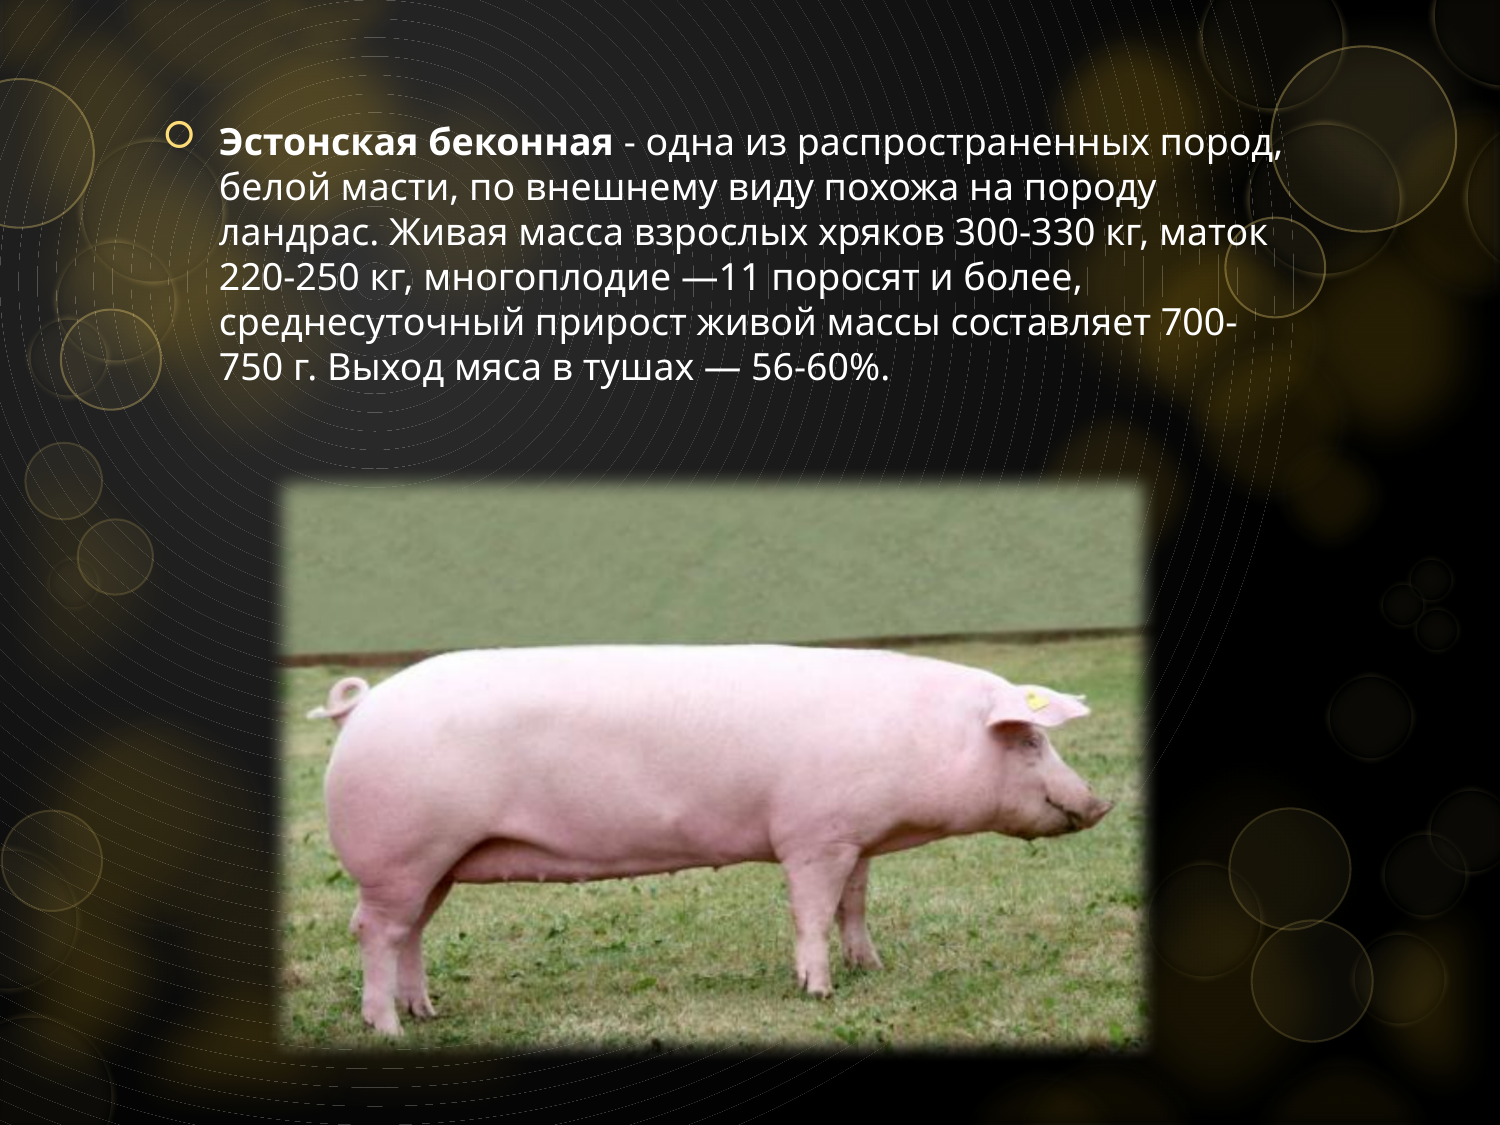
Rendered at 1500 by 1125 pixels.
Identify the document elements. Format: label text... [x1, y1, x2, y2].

list Эстонская беконная - одна из распространенных пород, белой масти, по внешнему виду похожа на породу ландрас. Живая масса взрослых хряков 300-330 кг, маток 220-250 кг, многоплодие —11 поросят и более, среднесуточный прирост живой массы составляет 700-750 г. Выход мяса в тушах — 56-60%. [147, 0, 1317, 505]
picture [265, 465, 1162, 1064]
